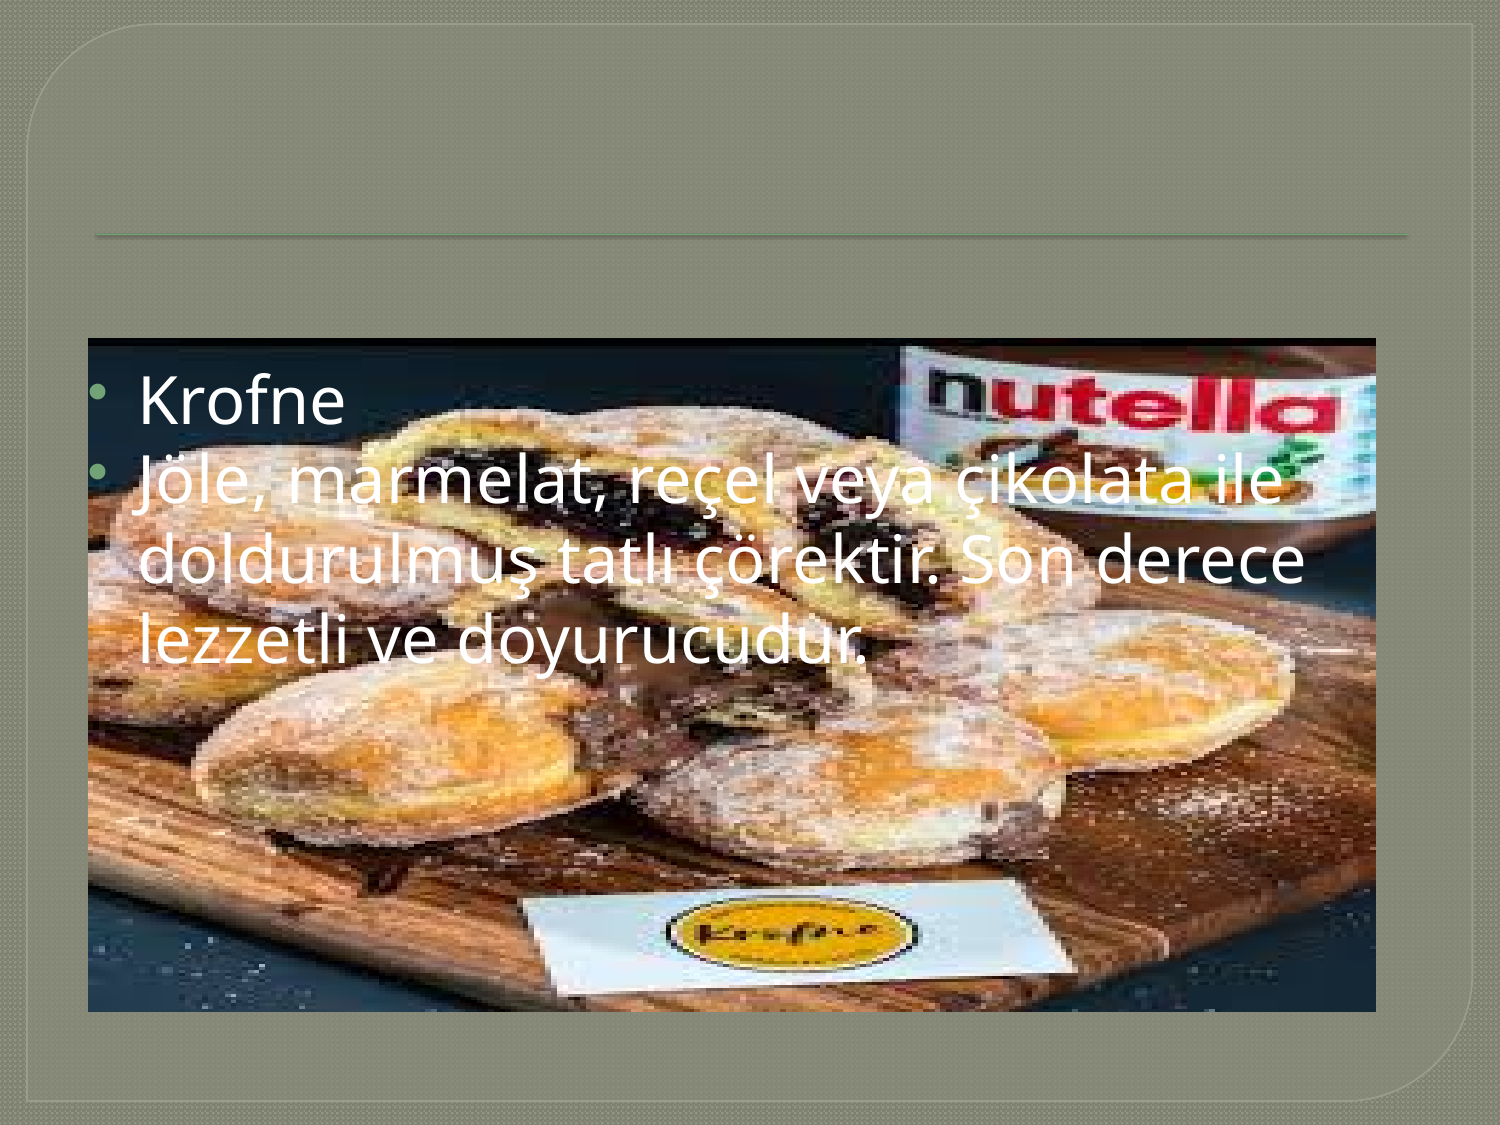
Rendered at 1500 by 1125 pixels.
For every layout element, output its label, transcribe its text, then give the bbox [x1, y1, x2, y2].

picture [88, 337, 1377, 1012]
list Krofne Jöle, marmelat, reçel veya çikolata ile doldurulmuş tatlı çörektir. Son derece lezzetli ve doyurucudur. [75, 270, 1425, 1013]
